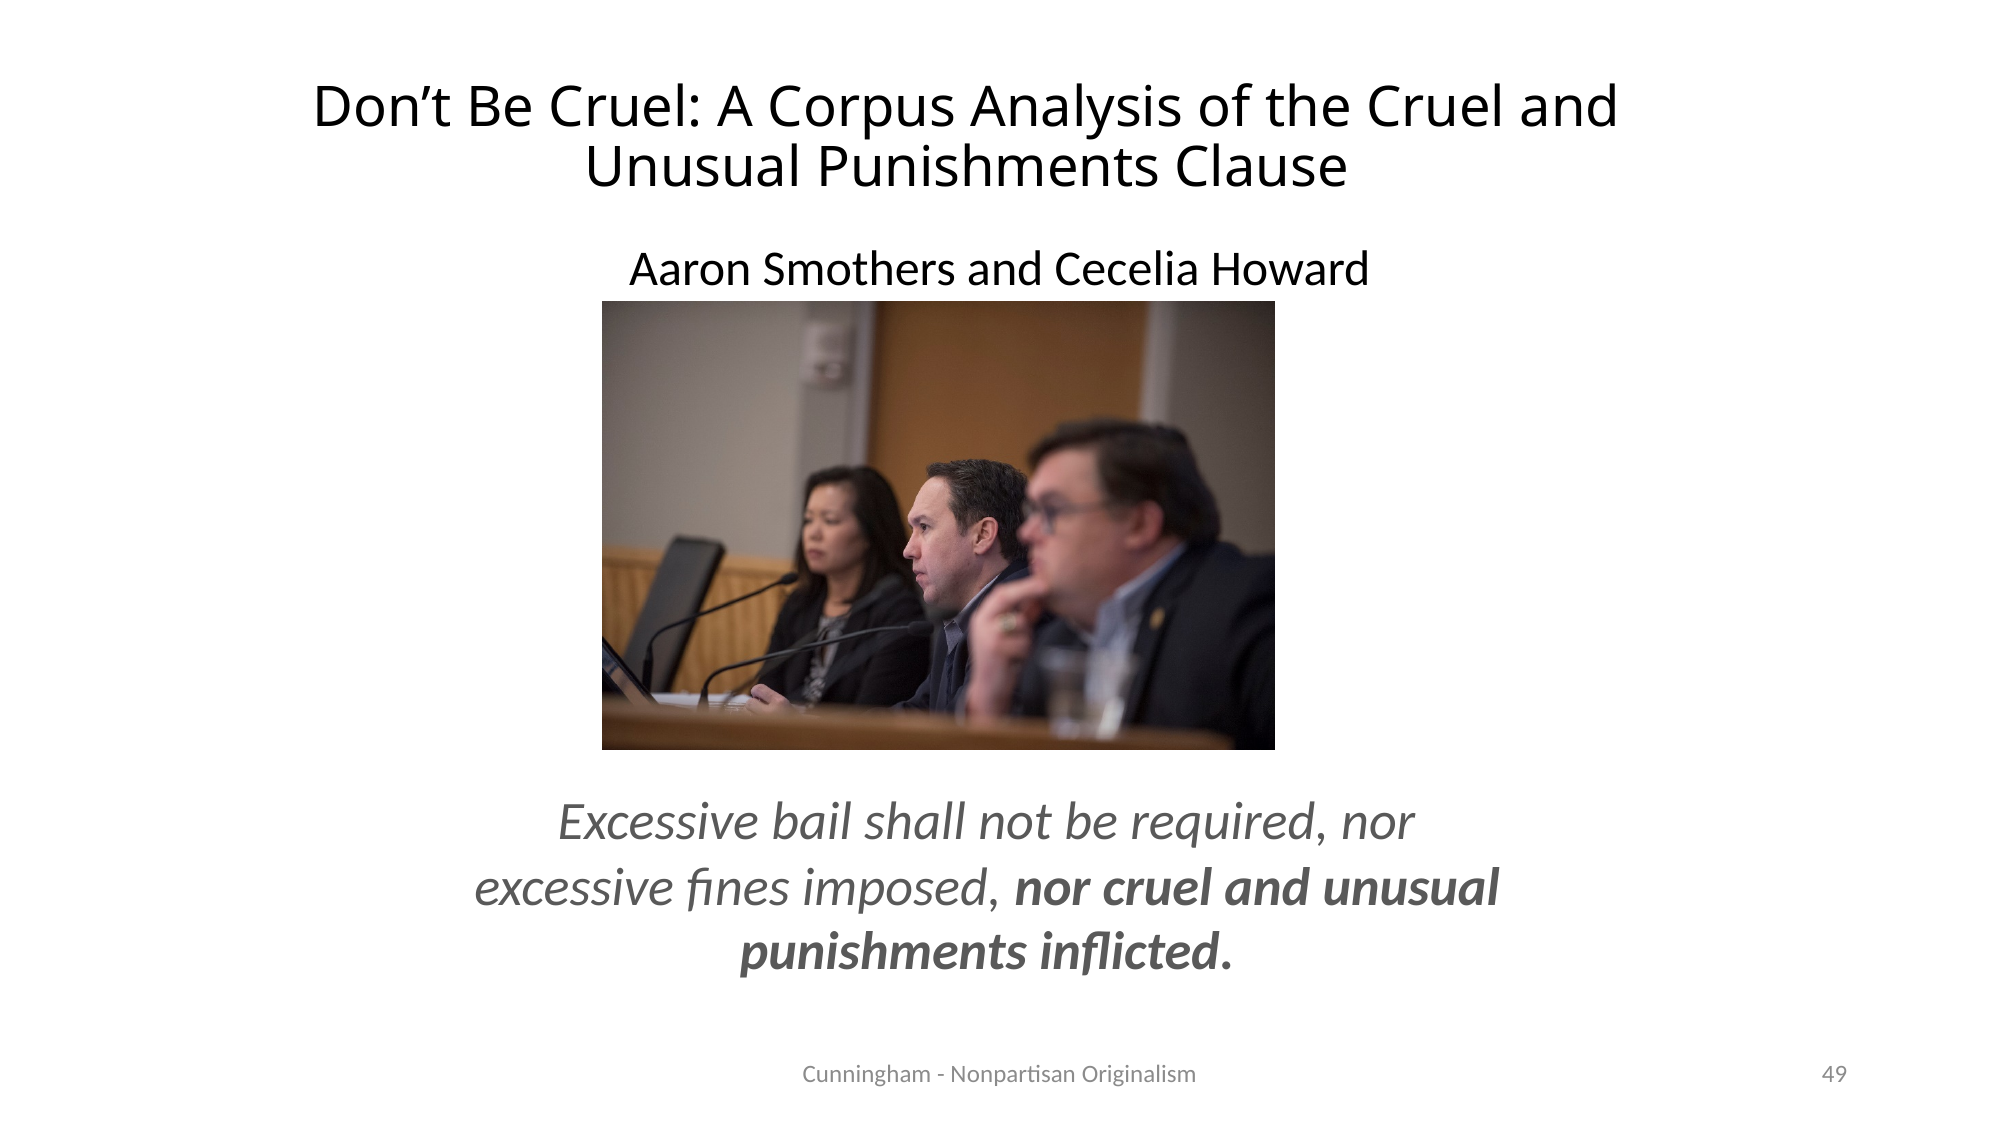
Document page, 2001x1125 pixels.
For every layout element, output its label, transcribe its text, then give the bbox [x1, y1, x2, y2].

footer Cunningham - Nonpartisan Originalism [662, 1042, 1338, 1103]
picture [601, 301, 1275, 750]
subtitle Aaron Smothers and Cecelia Howard [249, 234, 1750, 863]
title Don’t Be Cruel: A Corpus Analysis of the Cruel and Unusual Punishments Clause [197, 69, 1737, 207]
slide_number 49 [1412, 1042, 1863, 1103]
text_box Excessive bail shall not be required, nor excessive fines imposed, nor cruel and unusual punishments inflicted. [443, 778, 1532, 1006]
